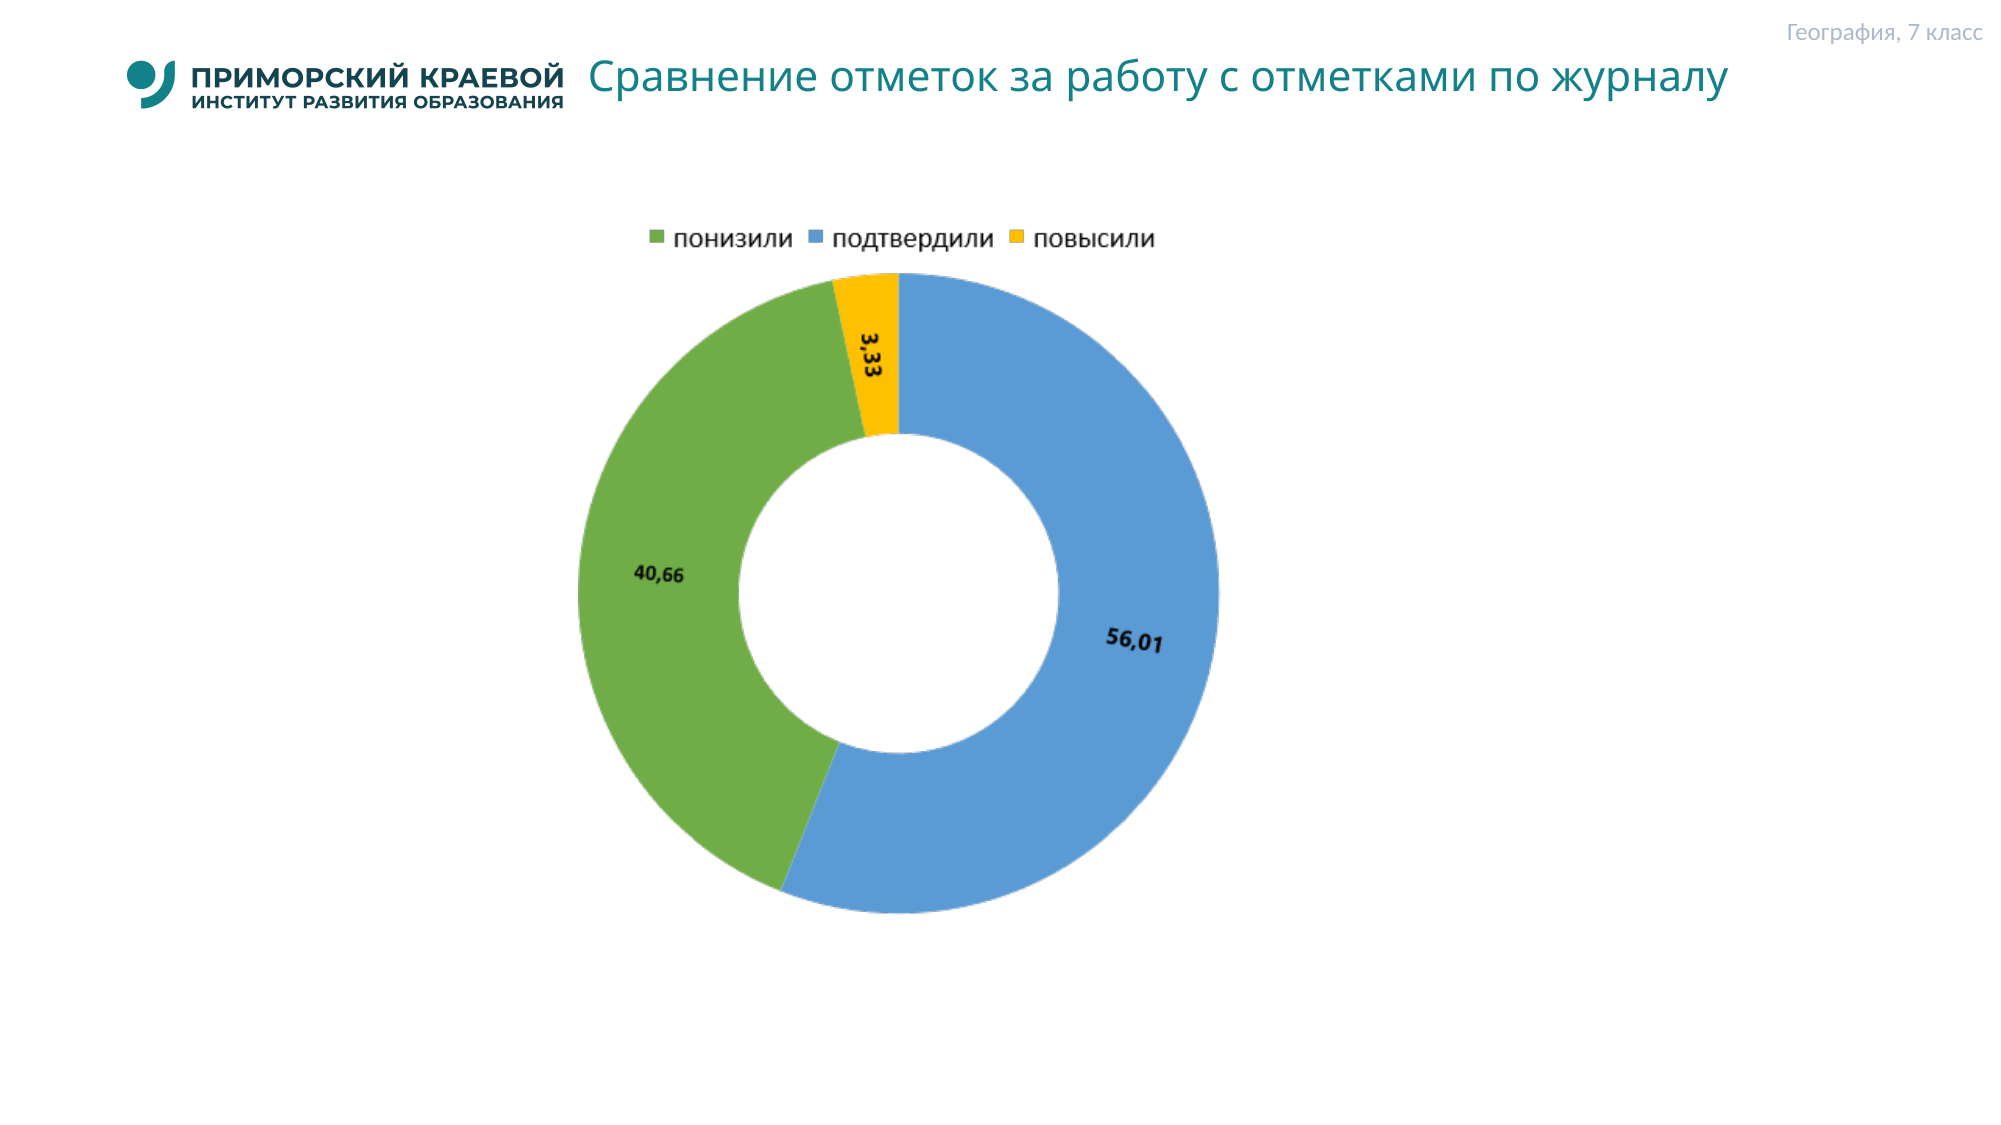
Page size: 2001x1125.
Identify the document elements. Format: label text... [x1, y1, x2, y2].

picture [0, 0, 2000, 1125]
text_box География, 7 класс [1772, 8, 1999, 53]
title Сравнение отметок за работу с отметками по журналу [572, 47, 1891, 131]
